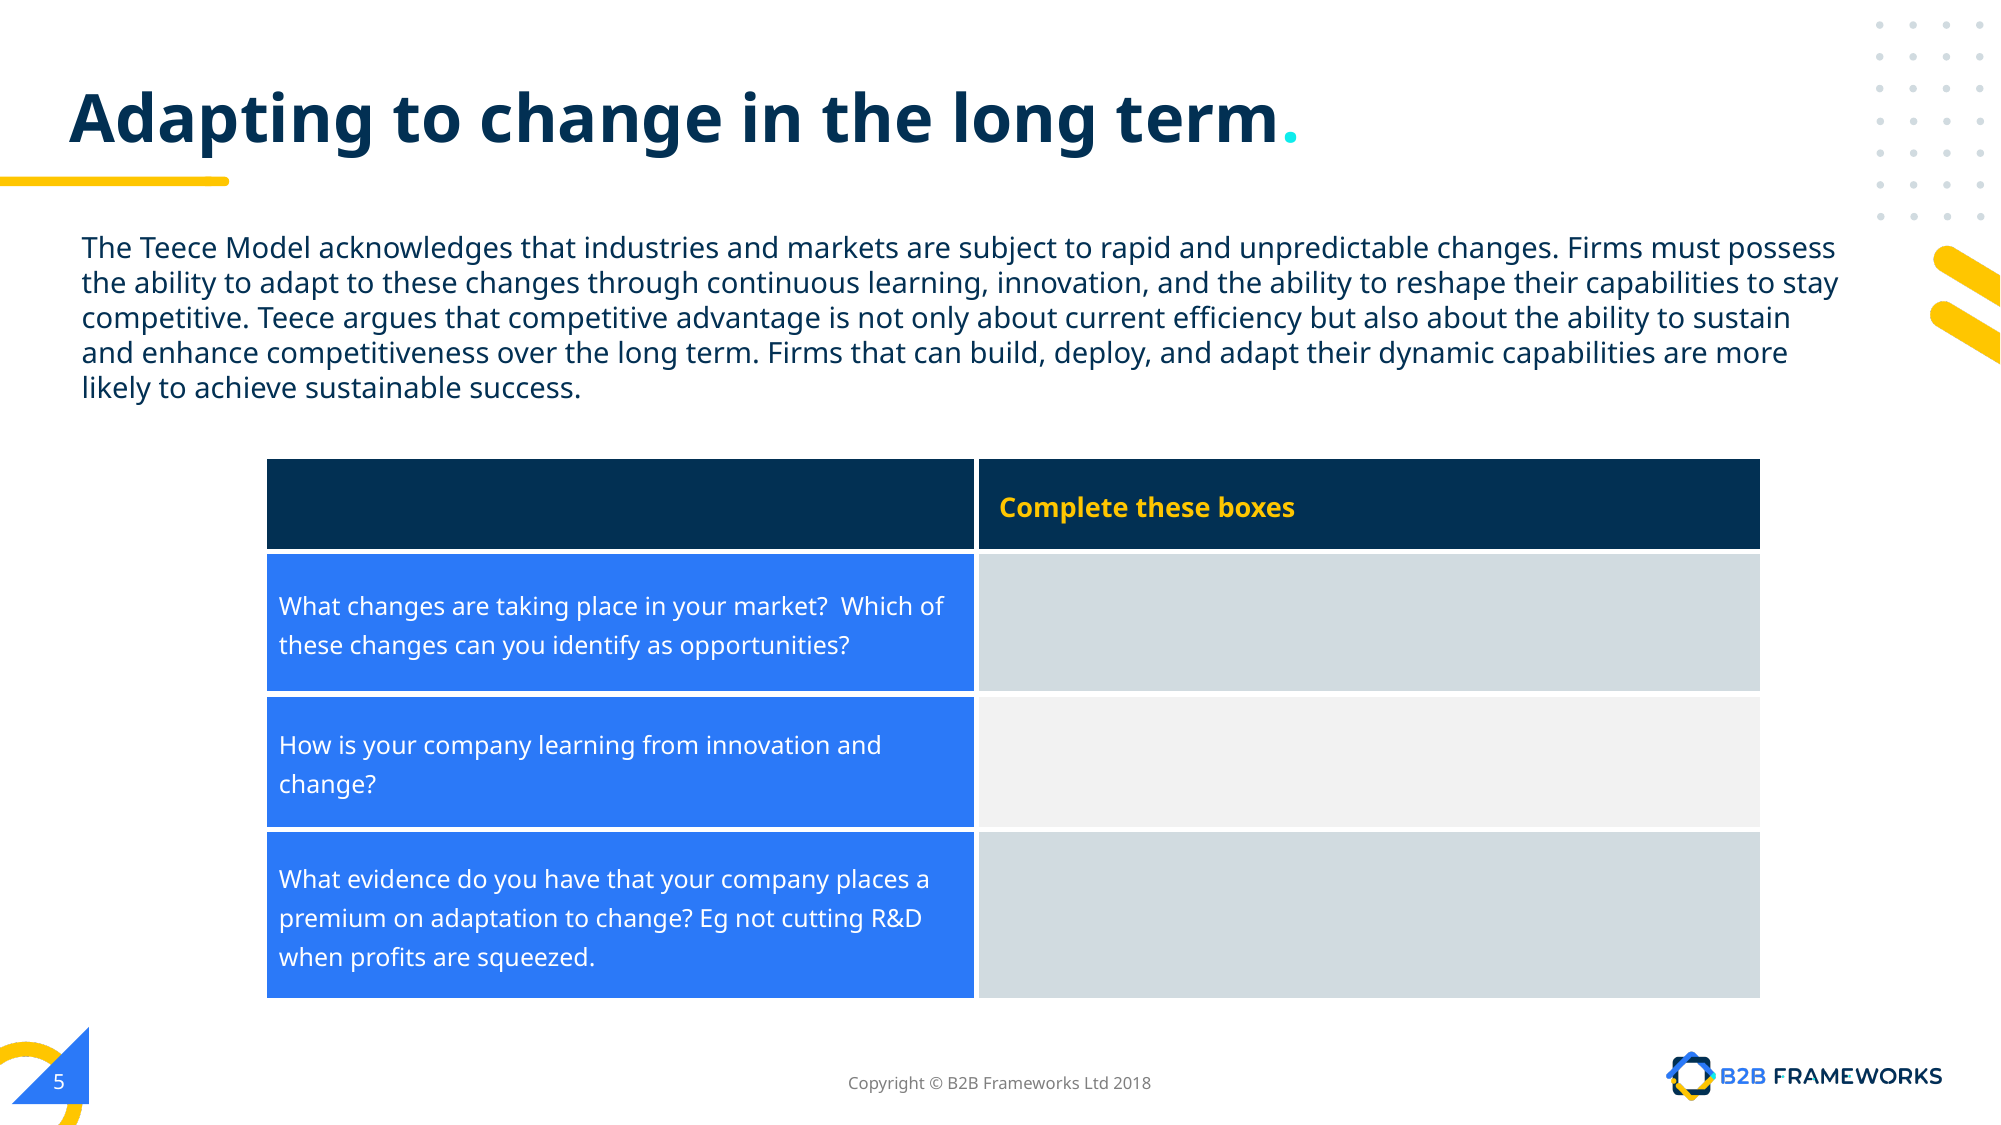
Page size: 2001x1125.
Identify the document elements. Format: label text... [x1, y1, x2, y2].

table_cell How is your company learning from innovation and change? [267, 697, 974, 827]
table_cell [979, 697, 1760, 827]
table_header Complete these boxes [979, 459, 1760, 549]
picture [1655, 1040, 1952, 1111]
picture [0, 1041, 84, 1125]
table_cell [979, 832, 1760, 998]
slide_number ‹#› [38, 1052, 488, 1113]
picture [1928, 241, 2001, 367]
table_header [267, 459, 974, 549]
text_box The Teece Model acknowledges that industries and markets are subject to rapid and unpredictable changes. Firms must possess the ability to adapt to these changes through continuous learning, innovation, and the ability to reshape their capabilities to stay competitive. Teece argues that competitive advantage is not only about current efficiency but also about the ability to sustain and enhance competitiveness over the long term. Firms that can build, deploy, and adapt their dynamic capabilities are more likely to achieve sustainable success. [66, 222, 1862, 412]
footer Copyright © B2B Frameworks Ltd 2018 [662, 1052, 1338, 1113]
table_cell [979, 554, 1760, 691]
table_cell What evidence do you have that your company places a premium on adaptation to change? Eg not cutting R&D when profits are squeezed. [267, 832, 974, 998]
title Adapting to change in the long term. [54, 77, 1540, 168]
table_cell What changes are taking place in your market? Which of these changes can you identify as opportunities? [267, 554, 974, 691]
